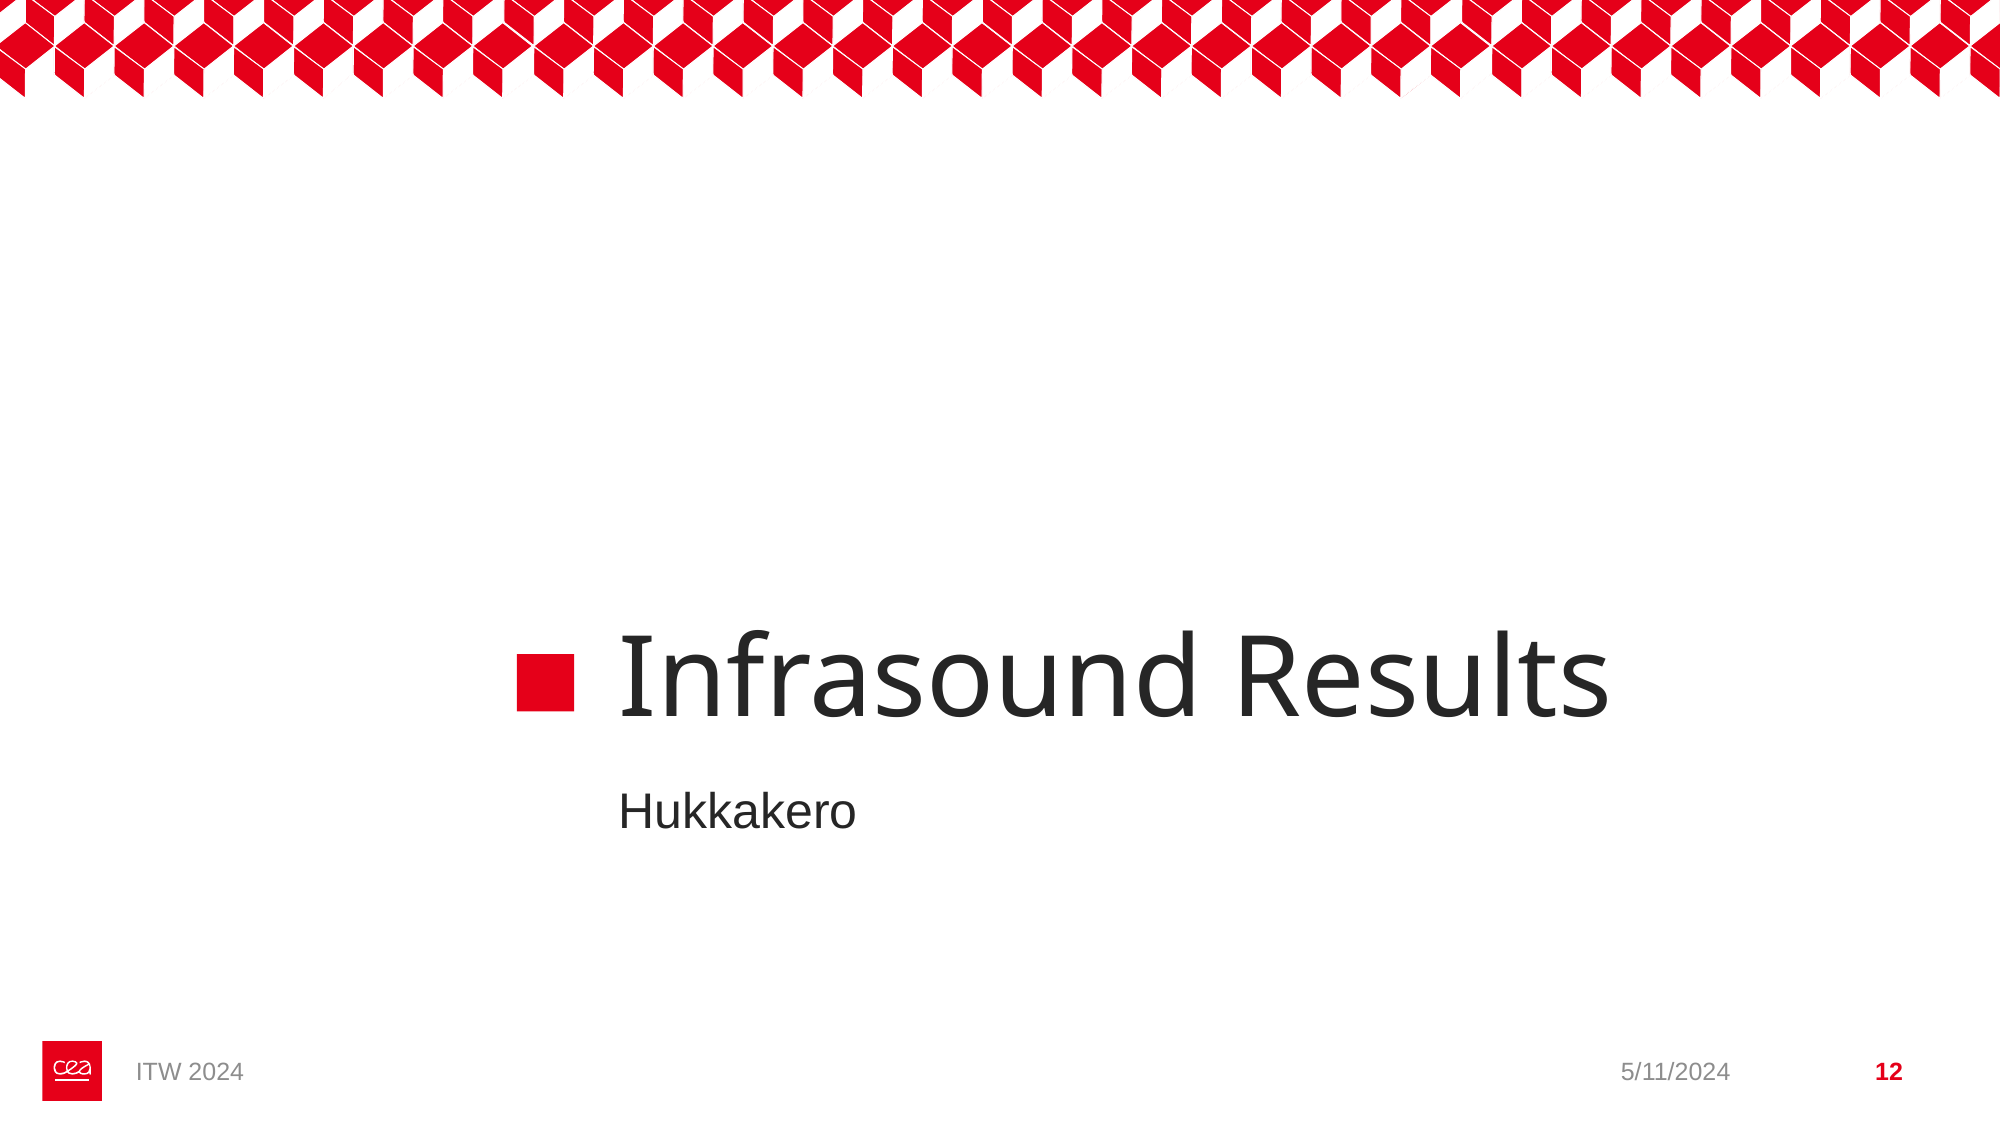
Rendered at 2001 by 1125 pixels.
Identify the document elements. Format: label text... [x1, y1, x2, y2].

footer ITW 2024 [120, 1040, 1571, 1101]
slide_number 12 [1804, 1040, 1919, 1101]
list Hukkakero [618, 771, 1880, 999]
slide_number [1579, 1040, 1746, 1101]
title Infrasound Results [618, 356, 1880, 749]
